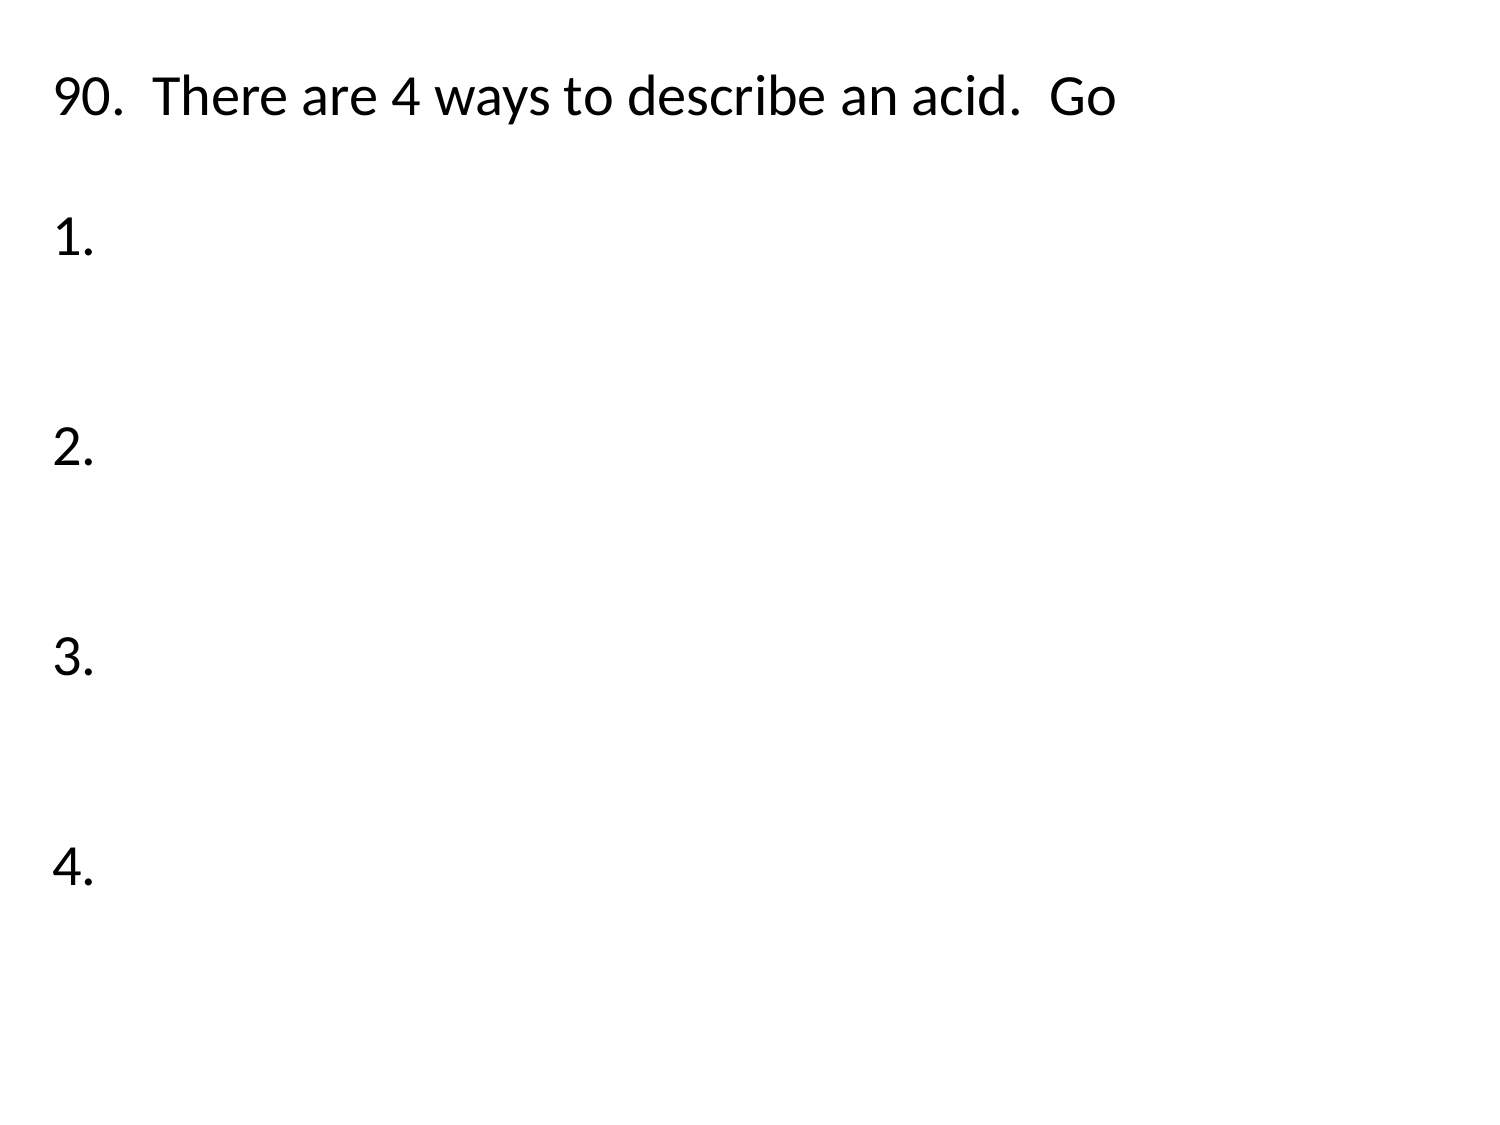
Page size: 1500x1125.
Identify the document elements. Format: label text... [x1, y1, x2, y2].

text_box 90. There are 4 ways to describe an acid. Go 1. 2. 3. 4. [37, 49, 1463, 905]
